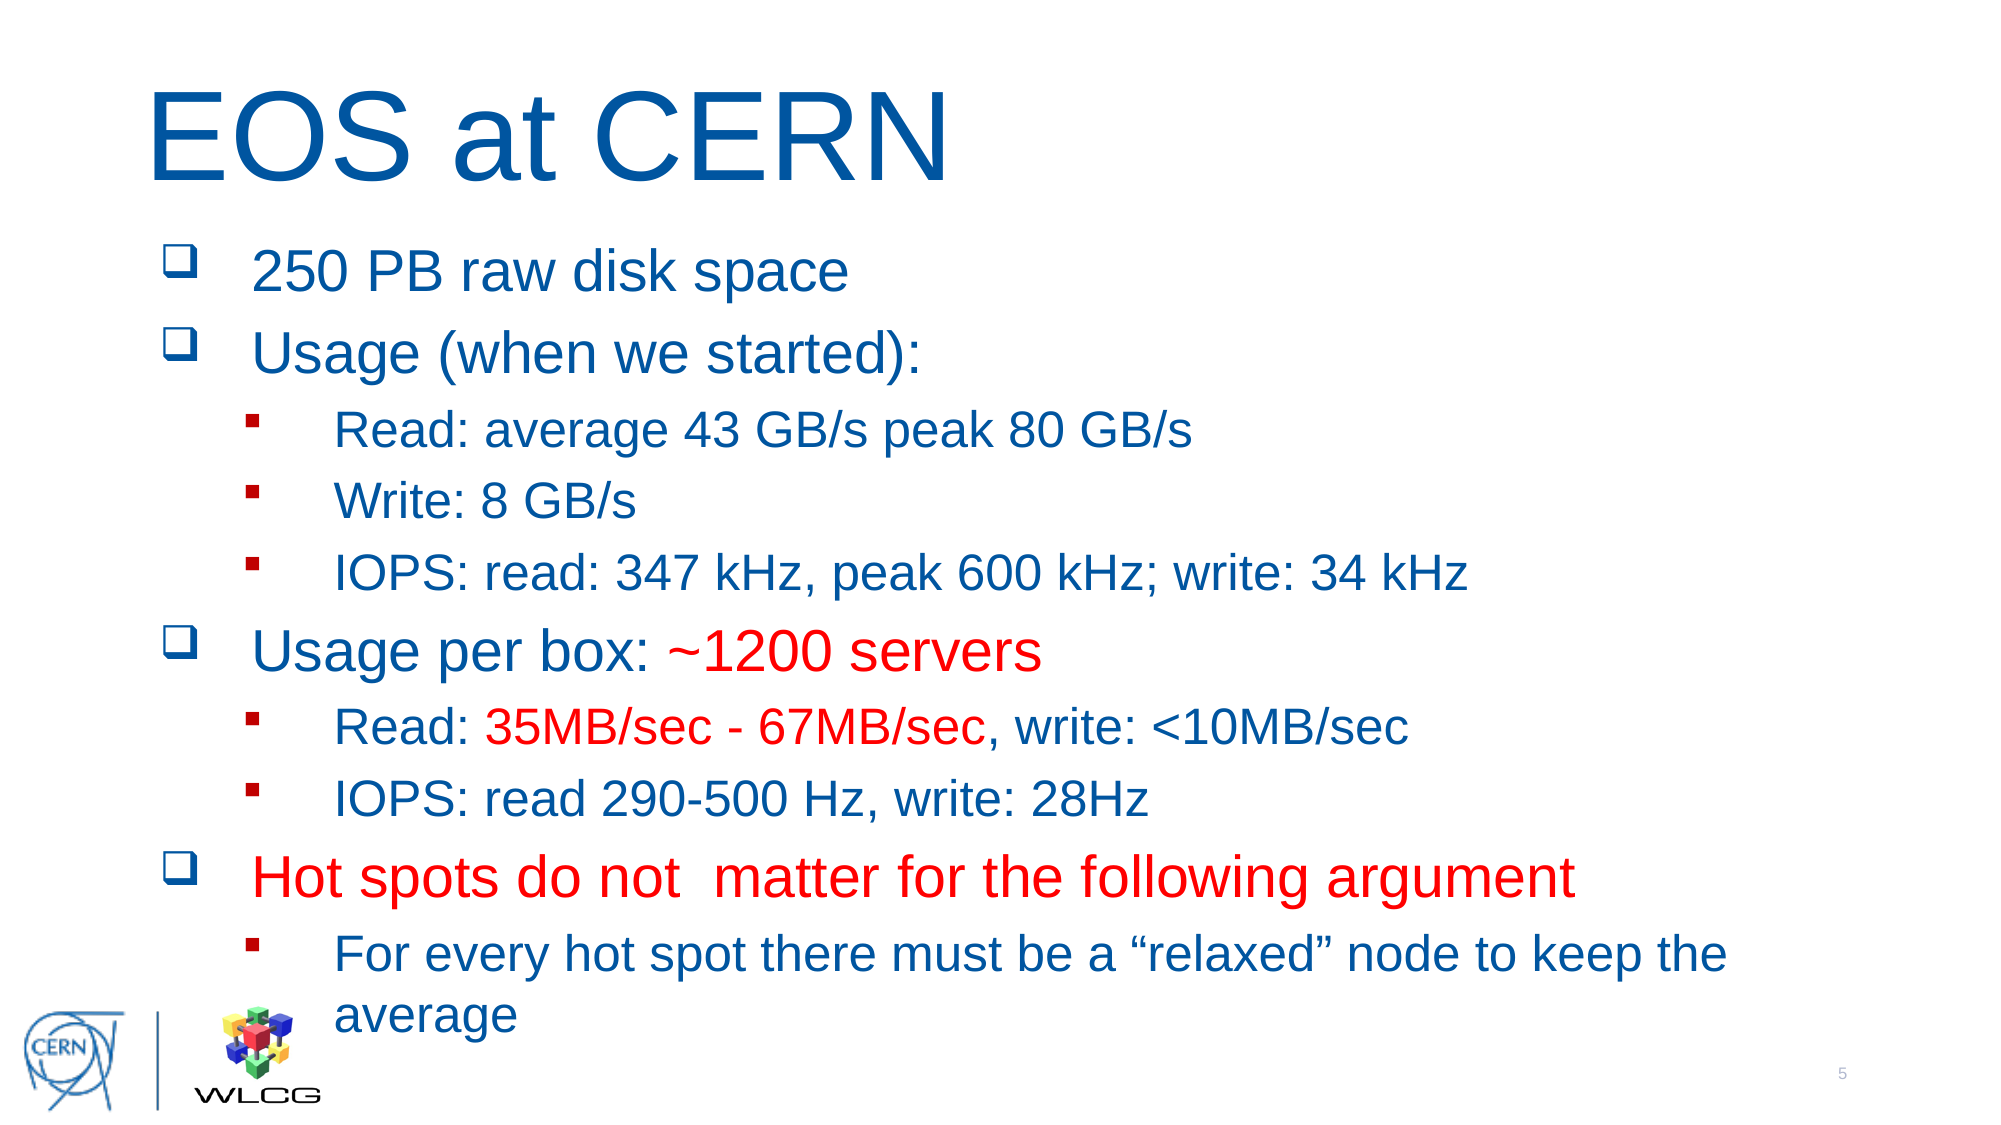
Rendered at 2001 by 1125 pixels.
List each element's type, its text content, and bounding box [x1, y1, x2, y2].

picture [165, 1056, 347, 1125]
slide_number 4 [1412, 1042, 1863, 1103]
title EOS at CERN [137, 20, 1863, 224]
list 250 PB raw disk space Usage (when we started): Read: average 43 GB/s peak 80 GB/s Write: 8 GB/s IOPS: read: 347 kHz, peak 600 kHz; write: 34 kHz Usage per box: ~1200 servers Read: 35MB/sec - 67MB/sec, write: <10MB/sec IOPS: read 290-500 Hz, write: 28Hz Hot spots do not matter for the following argument For every hot spot there must be a “relaxed” node to keep the average [137, 224, 1863, 1056]
